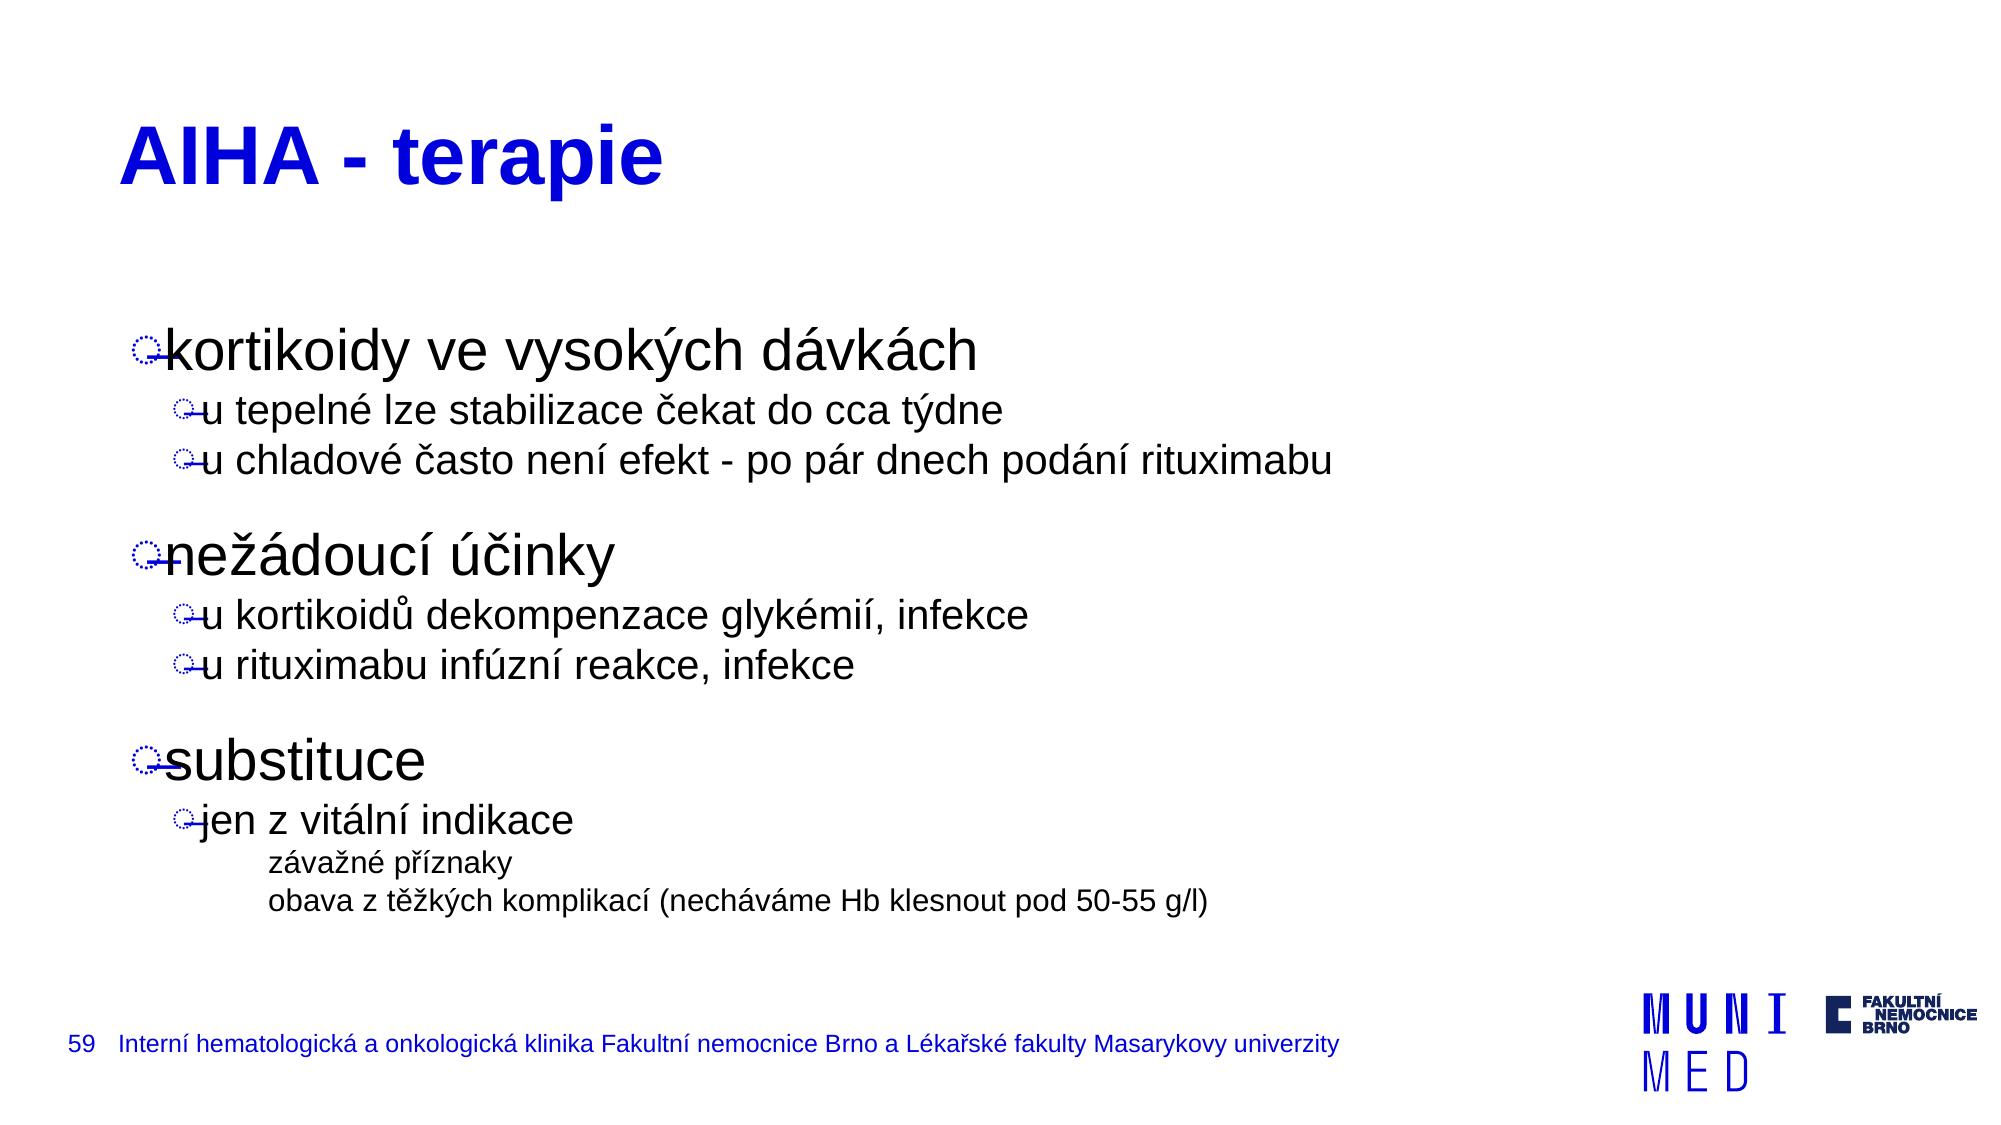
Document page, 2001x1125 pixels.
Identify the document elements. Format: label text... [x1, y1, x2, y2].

title AIHA - terapie [118, 118, 1883, 193]
list kortikoidy ve vysokých dávkách u tepelné lze stabilizace čekat do cca týdne u chladové často není efekt - po pár dnech podání rituximabu nežádoucí účinky u kortikoidů dekompenzace glykémií, infekce u rituximabu infúzní reakce, infekce substituce jen z vitální indikace závažné příznaky obava z těžkých komplikací (necháváme Hb klesnout pod 50-55 g/l) [118, 277, 1883, 957]
slide_number 59 [67, 1021, 110, 1063]
footer Interní hematologická a onkologická klinika Fakultní nemocnice Brno a Lékařské fakulty Masarykovy univerzity [118, 1021, 1418, 1063]
